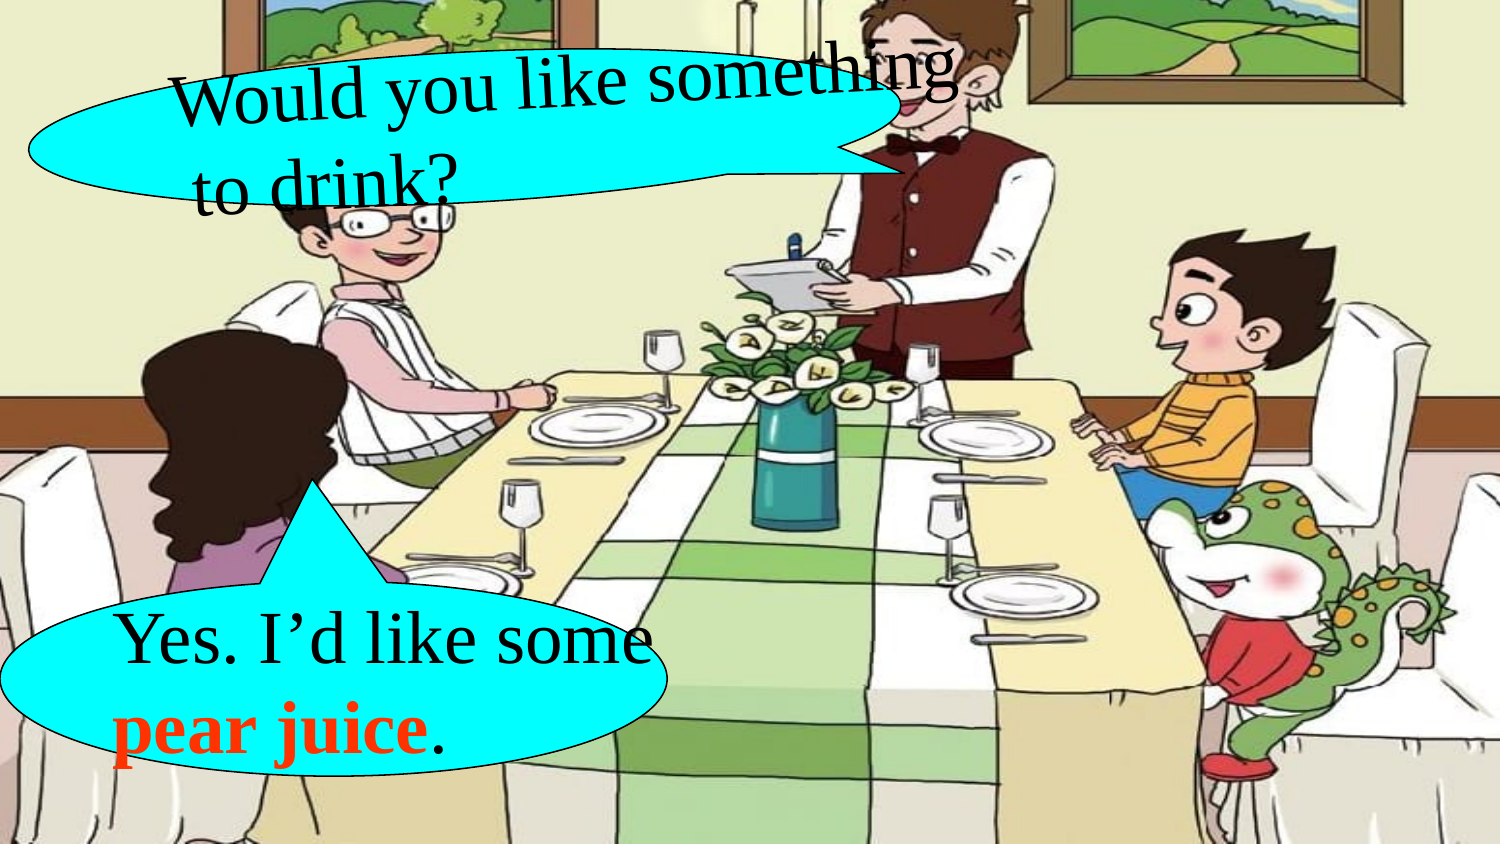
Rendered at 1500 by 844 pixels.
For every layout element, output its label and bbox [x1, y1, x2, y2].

list [0, 0, 1500, 844]
